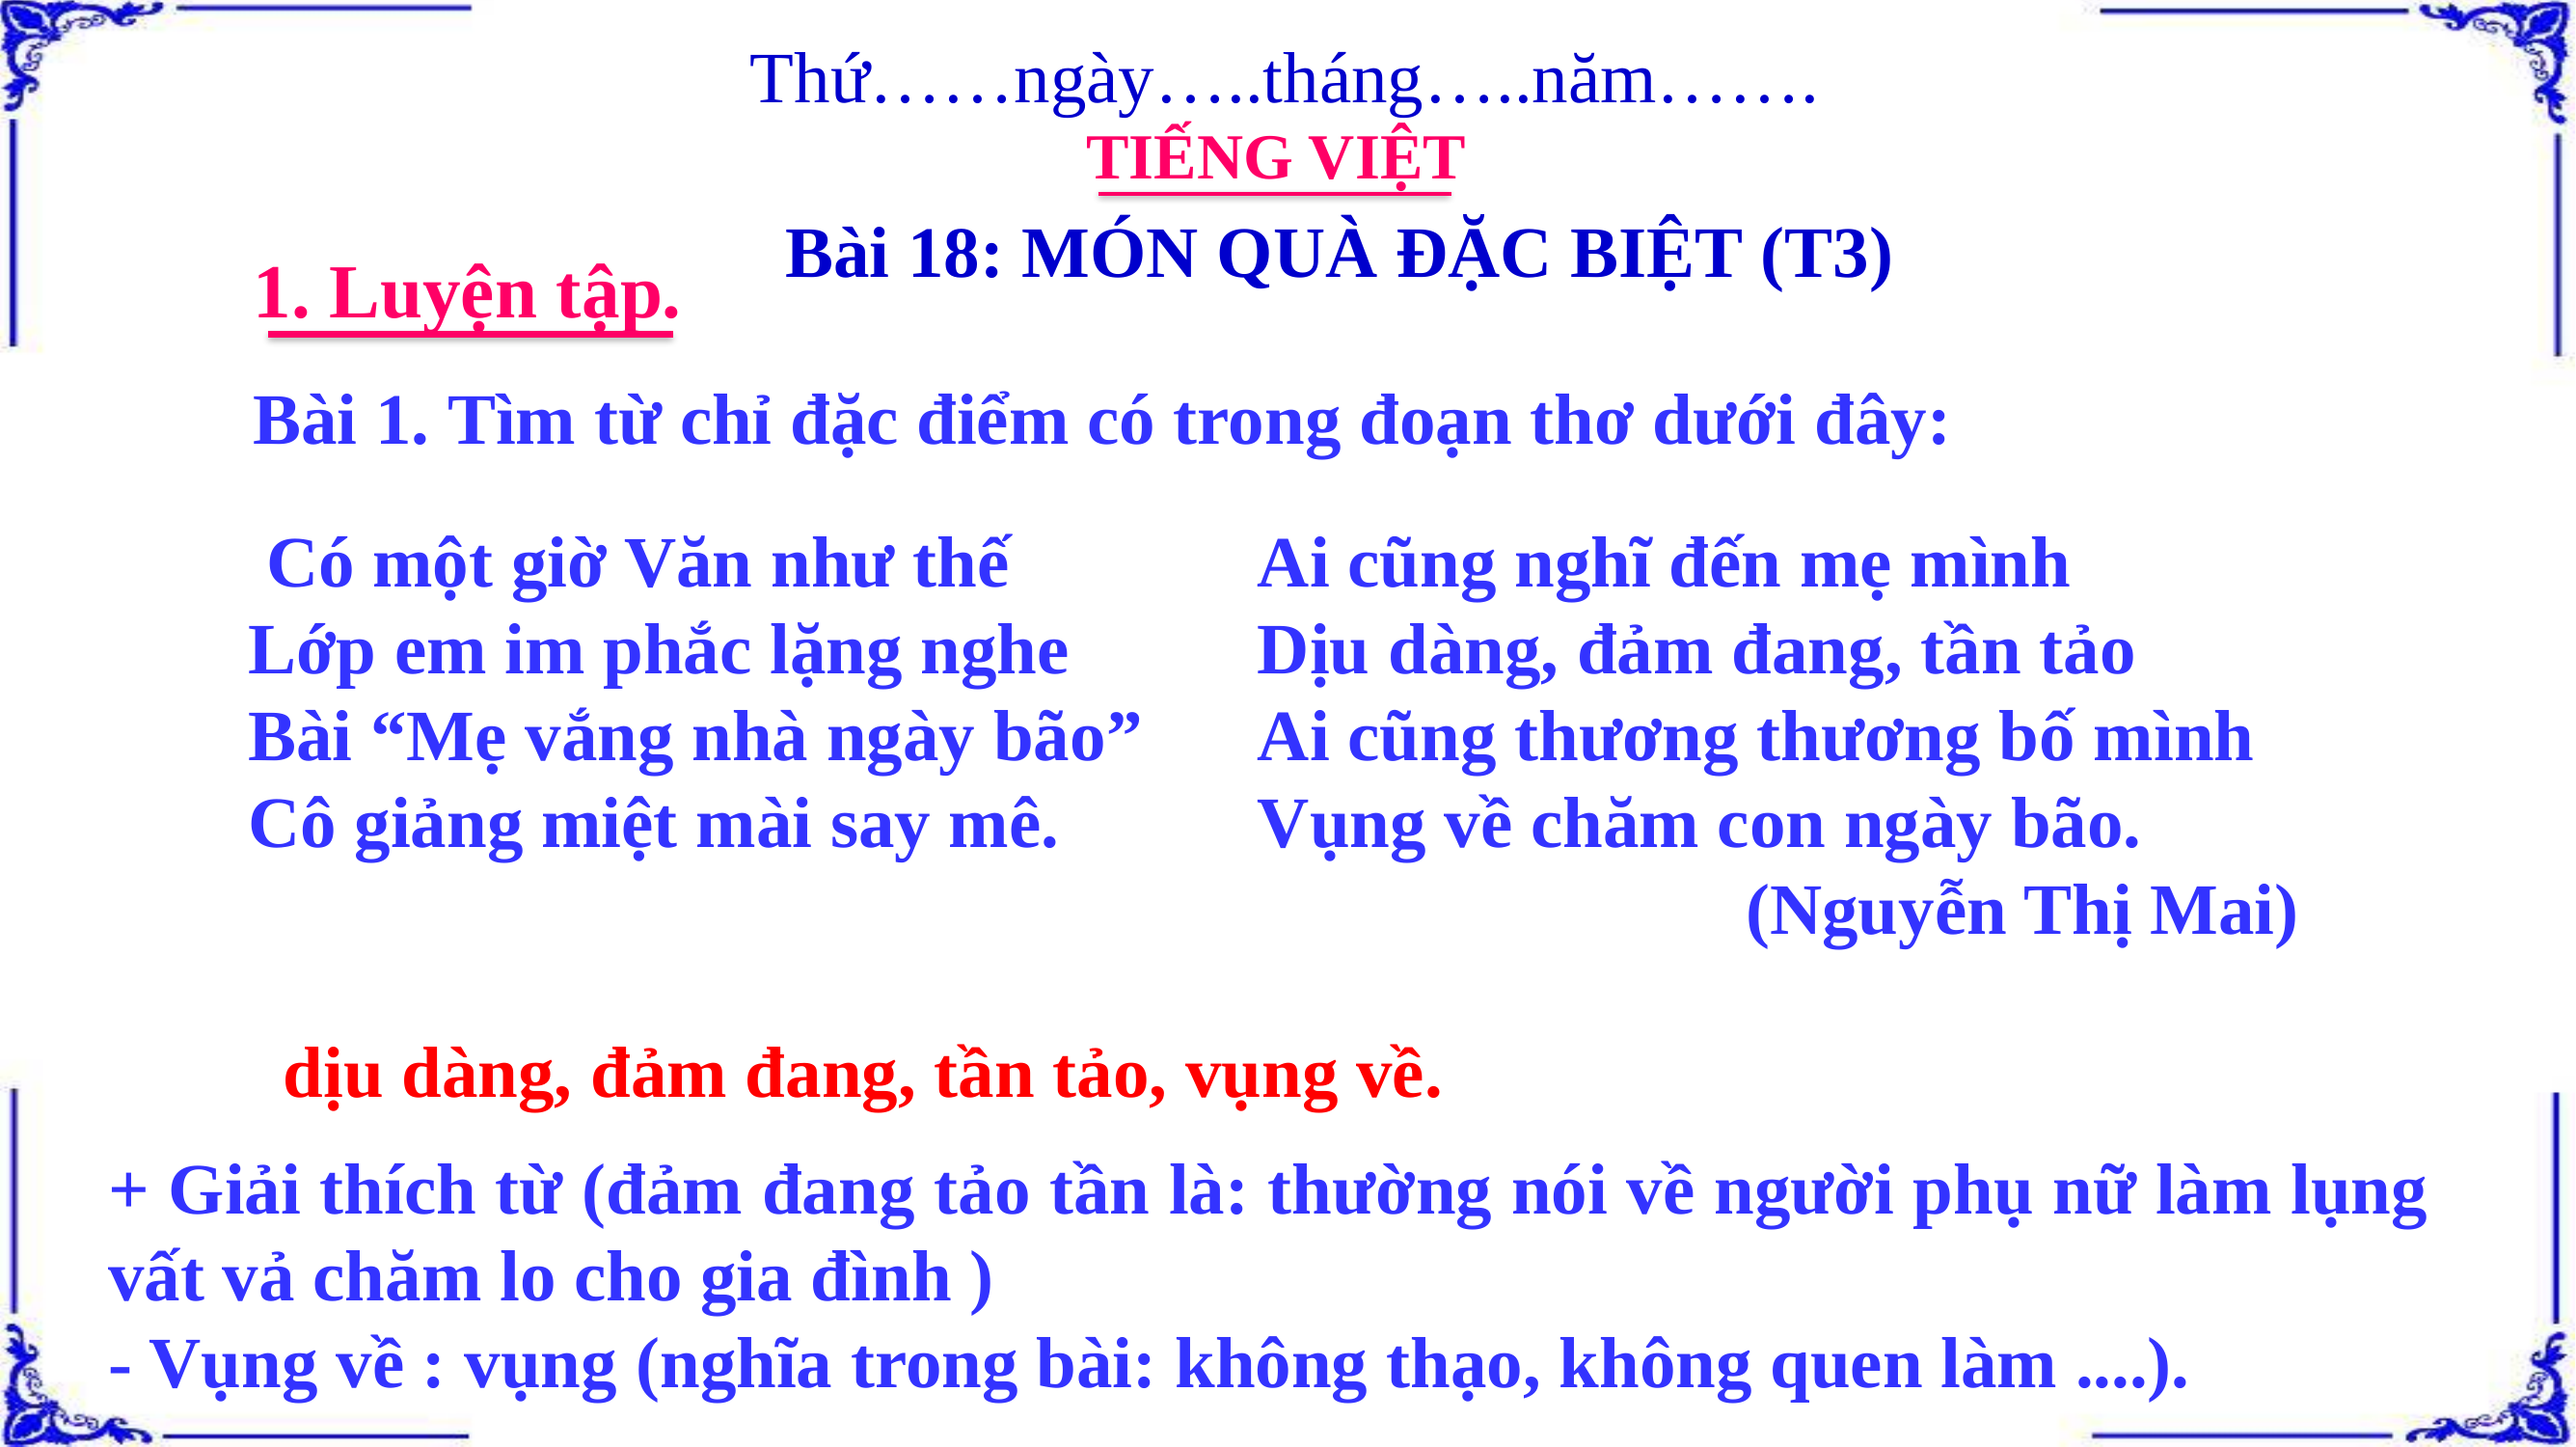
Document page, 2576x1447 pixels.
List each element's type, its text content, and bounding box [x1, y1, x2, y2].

text_box Ai cũng nghĩ đến mẹ mình Dịu dàng, đảm đang, tần tảo Ai cũng thương thương bố mình Vụng về chăm con ngày bão. (Nguyễn Thị Mai) [1243, 507, 2437, 956]
text_box Bài 1. Tìm từ chỉ đặc điểm có trong đoạn thơ dưới đây: [238, 347, 2449, 466]
text_box + Giải thích từ (đảm đang tảo tần là: thường nói về người phụ nữ làm lụng vất vả chăm lo cho gia đình ) - Vụng về : vụng (nghĩa trong bài: không thạo, không quen làm ....). [94, 1133, 2444, 1409]
picture [0, 0, 2576, 1447]
text_box Bài 18: MÓN QUÀ ĐẶC BIỆT (T3) [703, 197, 1975, 299]
text_box Có một giờ Văn như thế Lớp em im phắc lặng nghe Bài “Mẹ vắng nhà ngày bão” Cô giảng miệt mài say mê. [233, 507, 1243, 869]
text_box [730, 23, 1841, 201]
text_box dịu dàng, đảm đang, tần tảo, vụng về. [196, 1000, 1608, 1120]
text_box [238, 233, 903, 342]
